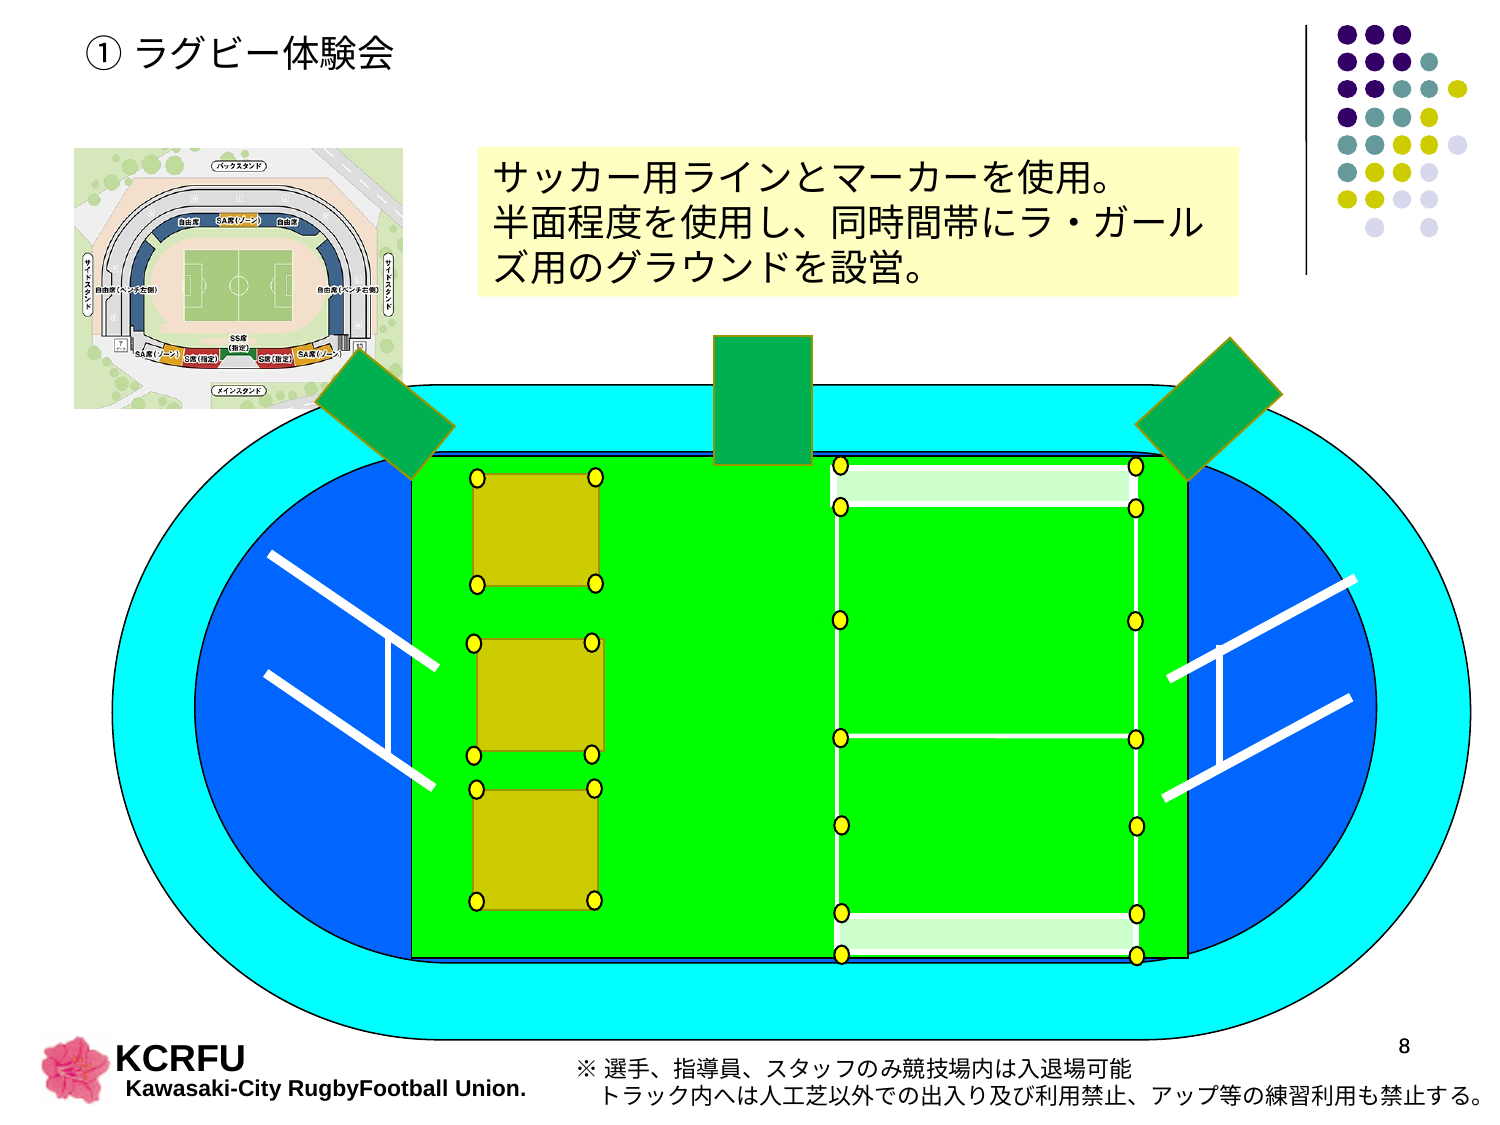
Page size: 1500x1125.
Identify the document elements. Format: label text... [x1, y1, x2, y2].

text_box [469, 468, 604, 911]
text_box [1163, 577, 1356, 799]
text_box [465, 635, 469, 652]
text_box [813, 451, 1162, 456]
text_box [713, 335, 813, 466]
text_box [1145, 958, 1171, 962]
text_box [433, 451, 713, 456]
text_box 8 [1074, 1024, 1425, 1046]
text_box [1134, 336, 1284, 483]
text_box [1189, 607, 1377, 954]
text_box [322, 382, 457, 482]
text_box [411, 456, 832, 958]
picture [41, 1034, 113, 1106]
text_box [465, 747, 469, 764]
text_box サッカー用ラインとマーカーを使用。 半面程度を使用し、同時間帯にラ・ガールズ用のグラウンドを設営。 [477, 146, 1240, 297]
picture [74, 148, 403, 409]
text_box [265, 553, 438, 789]
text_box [832, 456, 1145, 966]
text_box [1145, 456, 1189, 958]
text_box [813, 384, 1174, 454]
text_box ※選手、指導員、スタッフのみ競技場内は入退場可能 トラック内へは人工芝以外での出入り及び利用禁止、アップ等の練習利用も禁止する。 [560, 1046, 1500, 1125]
text_box [1189, 466, 1341, 577]
text_box [409, 384, 713, 452]
text_box [194, 460, 832, 963]
text_box [112, 409, 1471, 1040]
text_box ①ラグビー体験会 [70, 23, 1376, 83]
